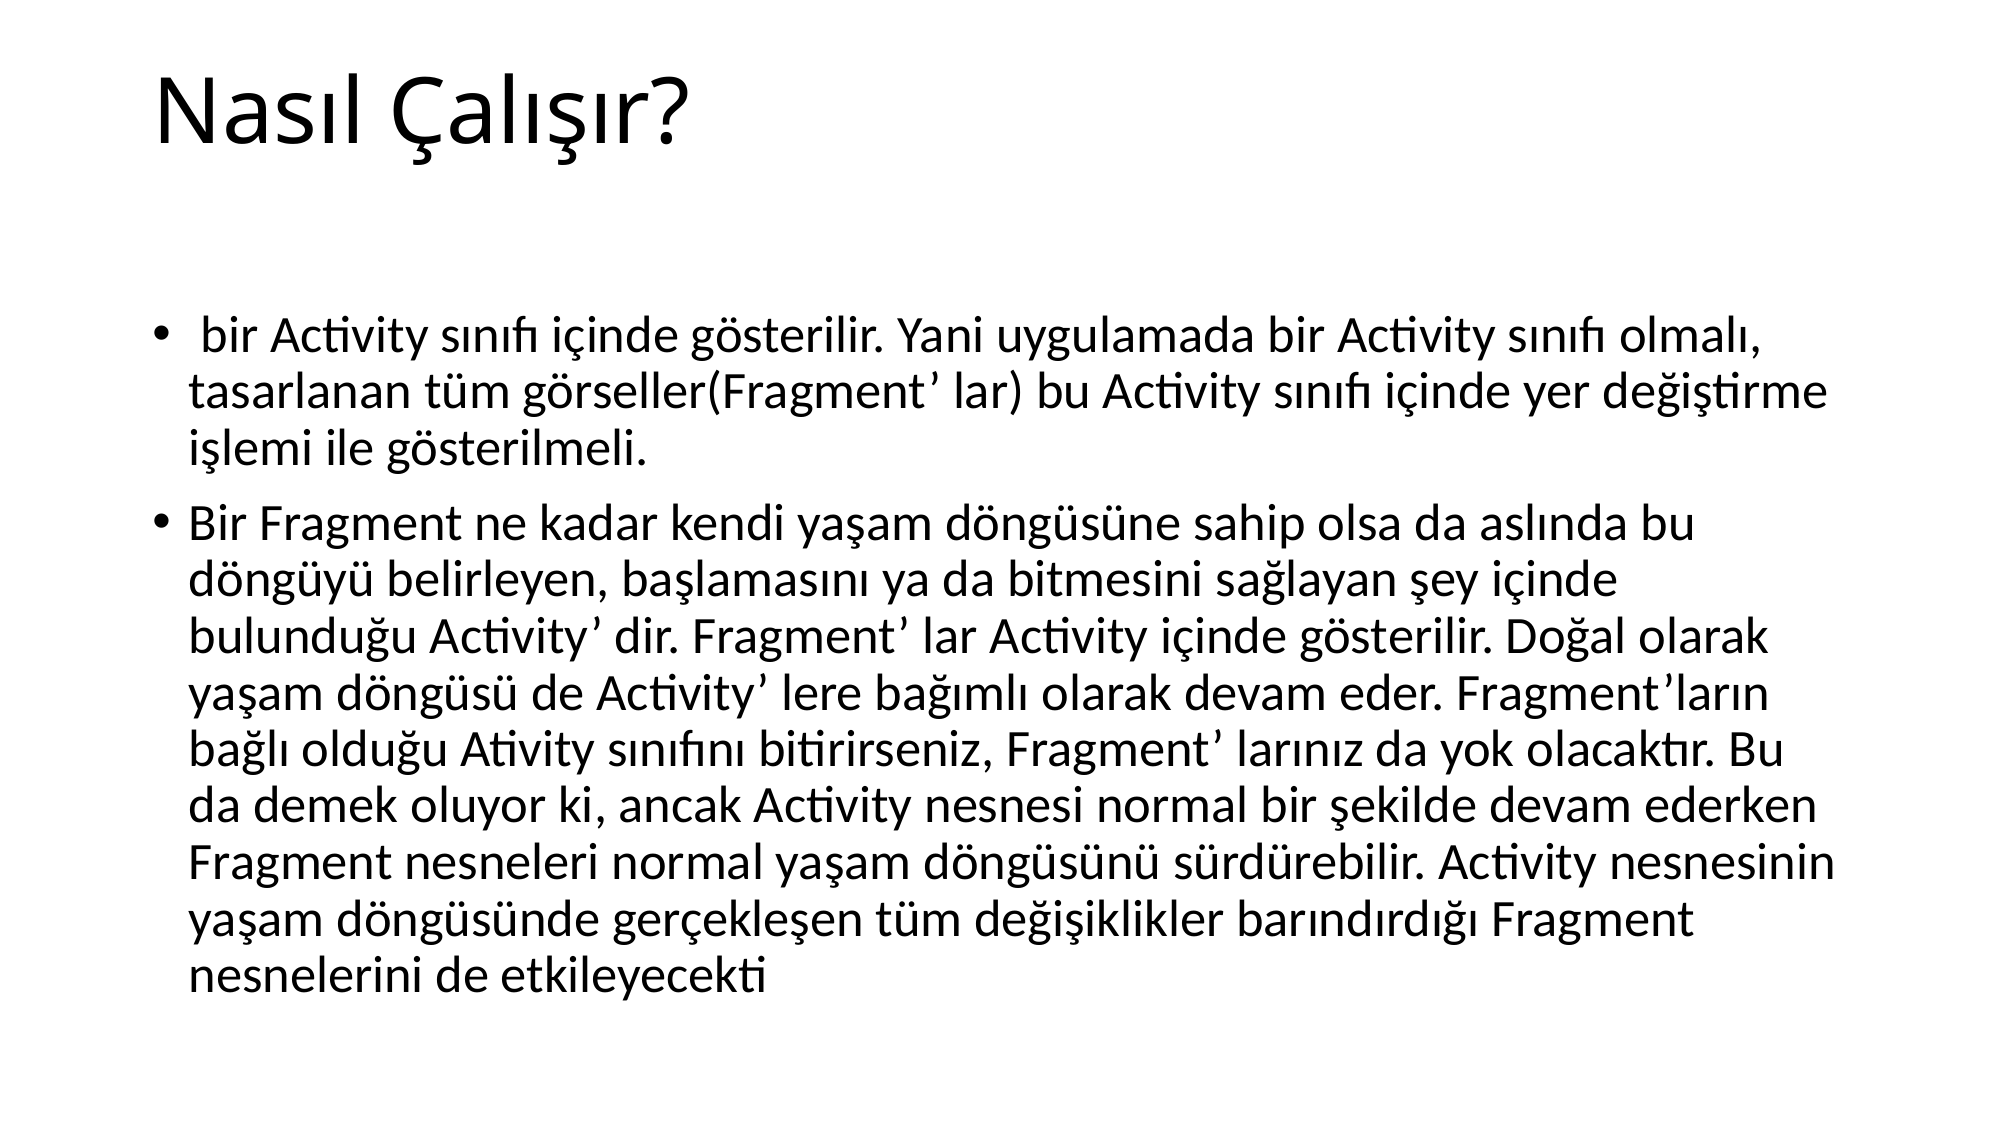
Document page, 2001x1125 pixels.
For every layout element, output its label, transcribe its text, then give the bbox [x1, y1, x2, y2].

title Nasıl Çalışır? [137, 59, 1863, 278]
list bir Activity sınıfı içinde gösterilir. Yani uygulamada bir Activity sınıfı olmalı, tasarlanan tüm görseller(Fragment’ lar) bu Activity sınıfı içinde yer değiştirme işlemi ile gösterilmeli. Bir Fragment ne kadar kendi yaşam döngüsüne sahip olsa da aslında bu döngüyü belirleyen, başlamasını ya da bitmesini sağlayan şey içinde bulunduğu Activity’ dir. Fragment’ lar Activity içinde gösterilir. Doğal olarak yaşam döngüsü de Activity’ lere bağımlı olarak devam eder. Fragment’ların bağlı olduğu Ativity sınıfını bitirirseniz, Fragment’ larınız da yok olacaktır. Bu da demek oluyor ki, ancak Activity nesnesi normal bir şekilde devam ederken Fragment nesneleri normal yaşam döngüsünü sürdürebilir. Activity nesnesinin yaşam döngüsünde gerçekleşen tüm değişiklikler barındırdığı Fragment nesnelerini de etkileyecekti [137, 299, 1863, 1014]
